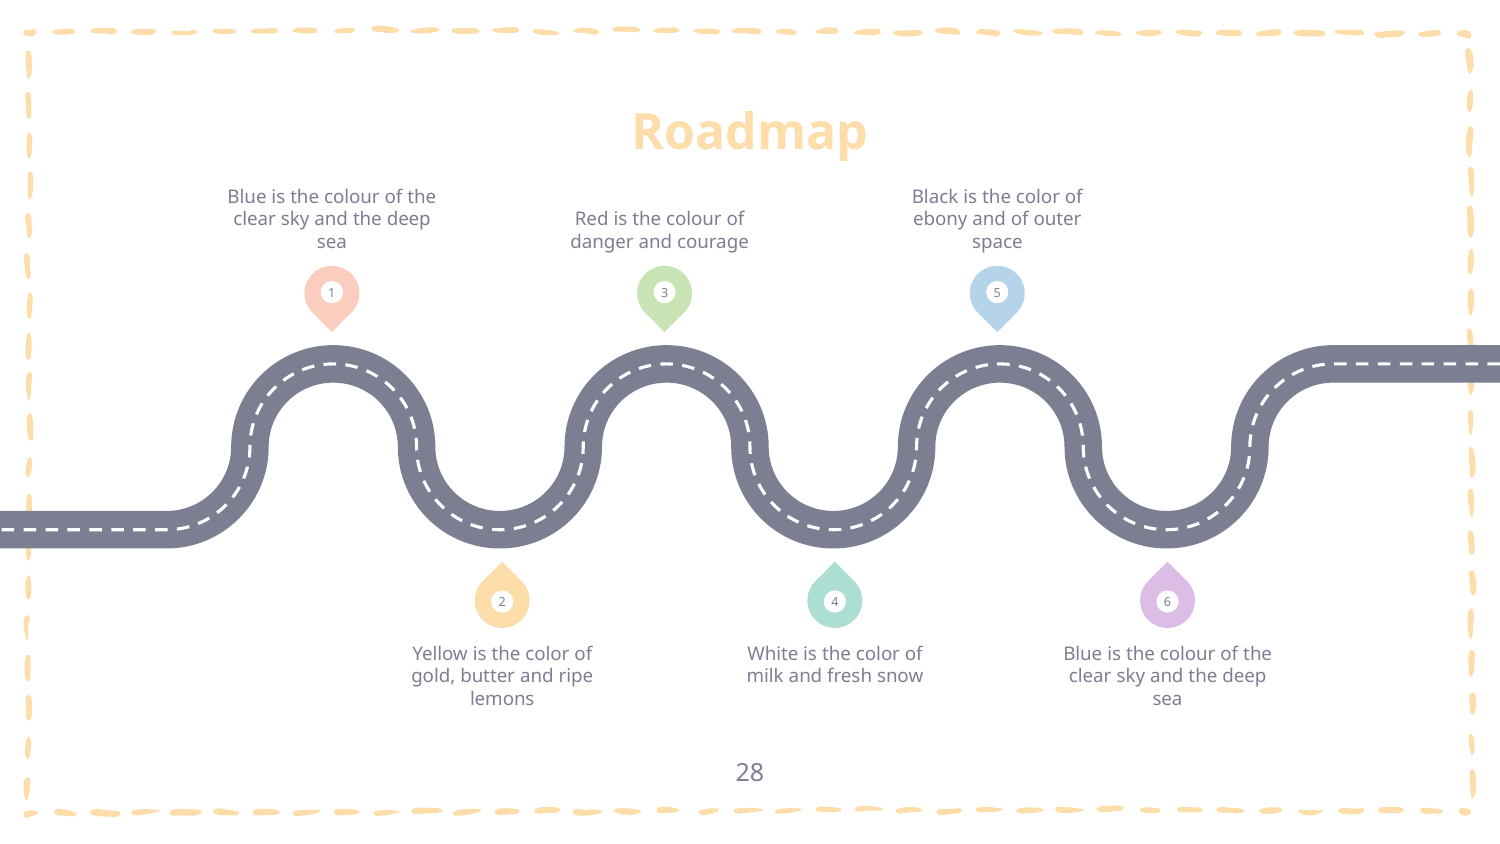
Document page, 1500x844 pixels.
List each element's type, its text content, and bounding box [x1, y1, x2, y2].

text_box [0, 363, 1500, 530]
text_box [958, 254, 1037, 333]
slide_number ‹#› [0, 741, 1500, 807]
text_box Red is the colour of danger and courage [553, 164, 765, 253]
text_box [292, 254, 371, 333]
text_box Blue is the colour of the clear sky and the deep sea [1062, 641, 1273, 729]
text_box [795, 561, 874, 640]
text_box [1128, 561, 1207, 640]
text_box Blue is the colour of the clear sky and the deep sea [226, 164, 438, 253]
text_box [463, 561, 542, 640]
title Roadmap [146, 33, 1354, 175]
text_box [625, 254, 704, 333]
text_box Yellow is the color of gold, butter and ripe lemons [396, 641, 608, 729]
text_box Black is the color of ebony and of outer space [891, 164, 1103, 253]
text_box White is the color of milk and fresh snow [729, 641, 941, 729]
